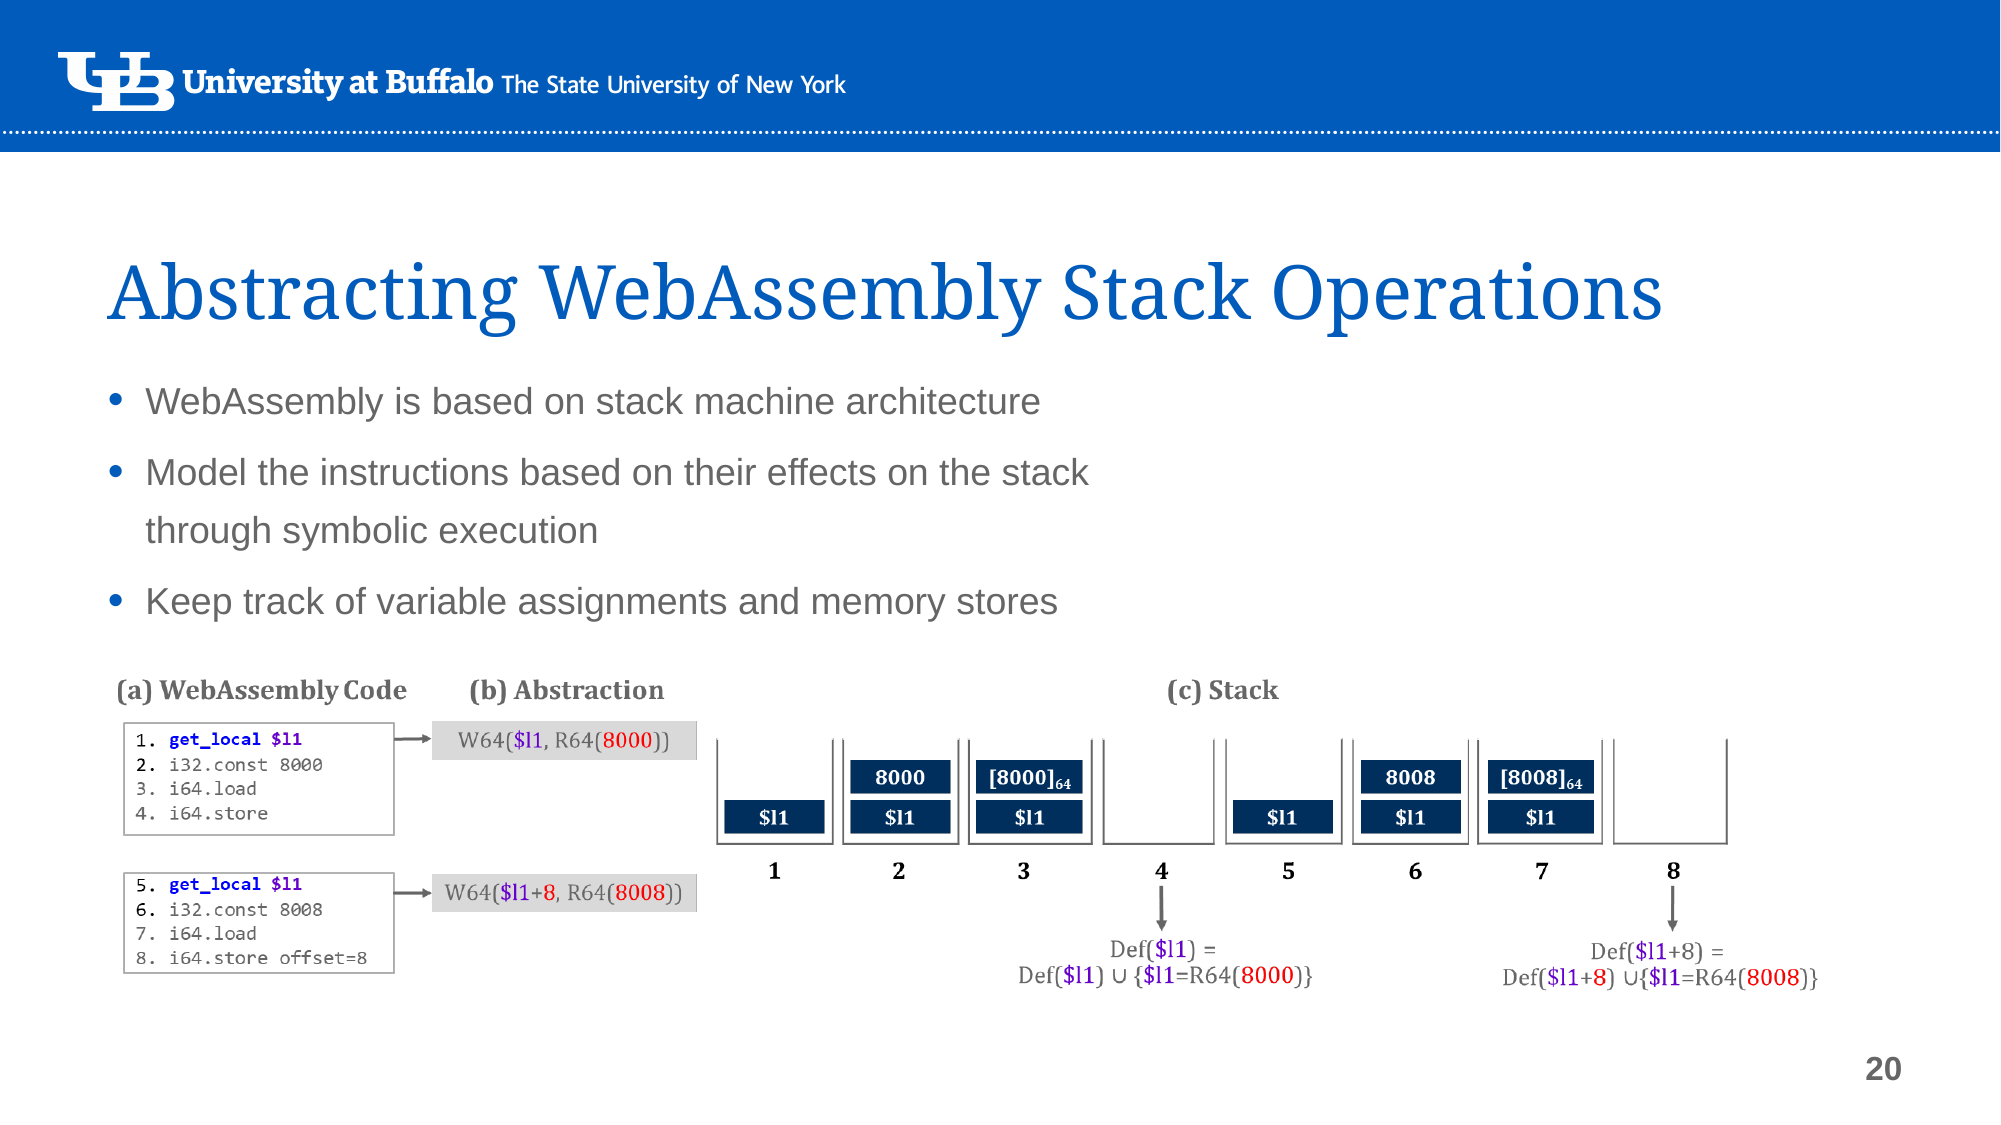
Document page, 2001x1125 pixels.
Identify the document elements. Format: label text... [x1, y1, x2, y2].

title Abstracting WebAssembly Stack Operations [93, 246, 1818, 343]
picture [0, 0, 2001, 1125]
list WebAssembly is based on stack machine architecture Model the instructions based on their effects on the stack through symbolic execution Keep track of variable assignments and memory stores [93, 355, 1234, 663]
footer 20 [1242, 1036, 1918, 1097]
